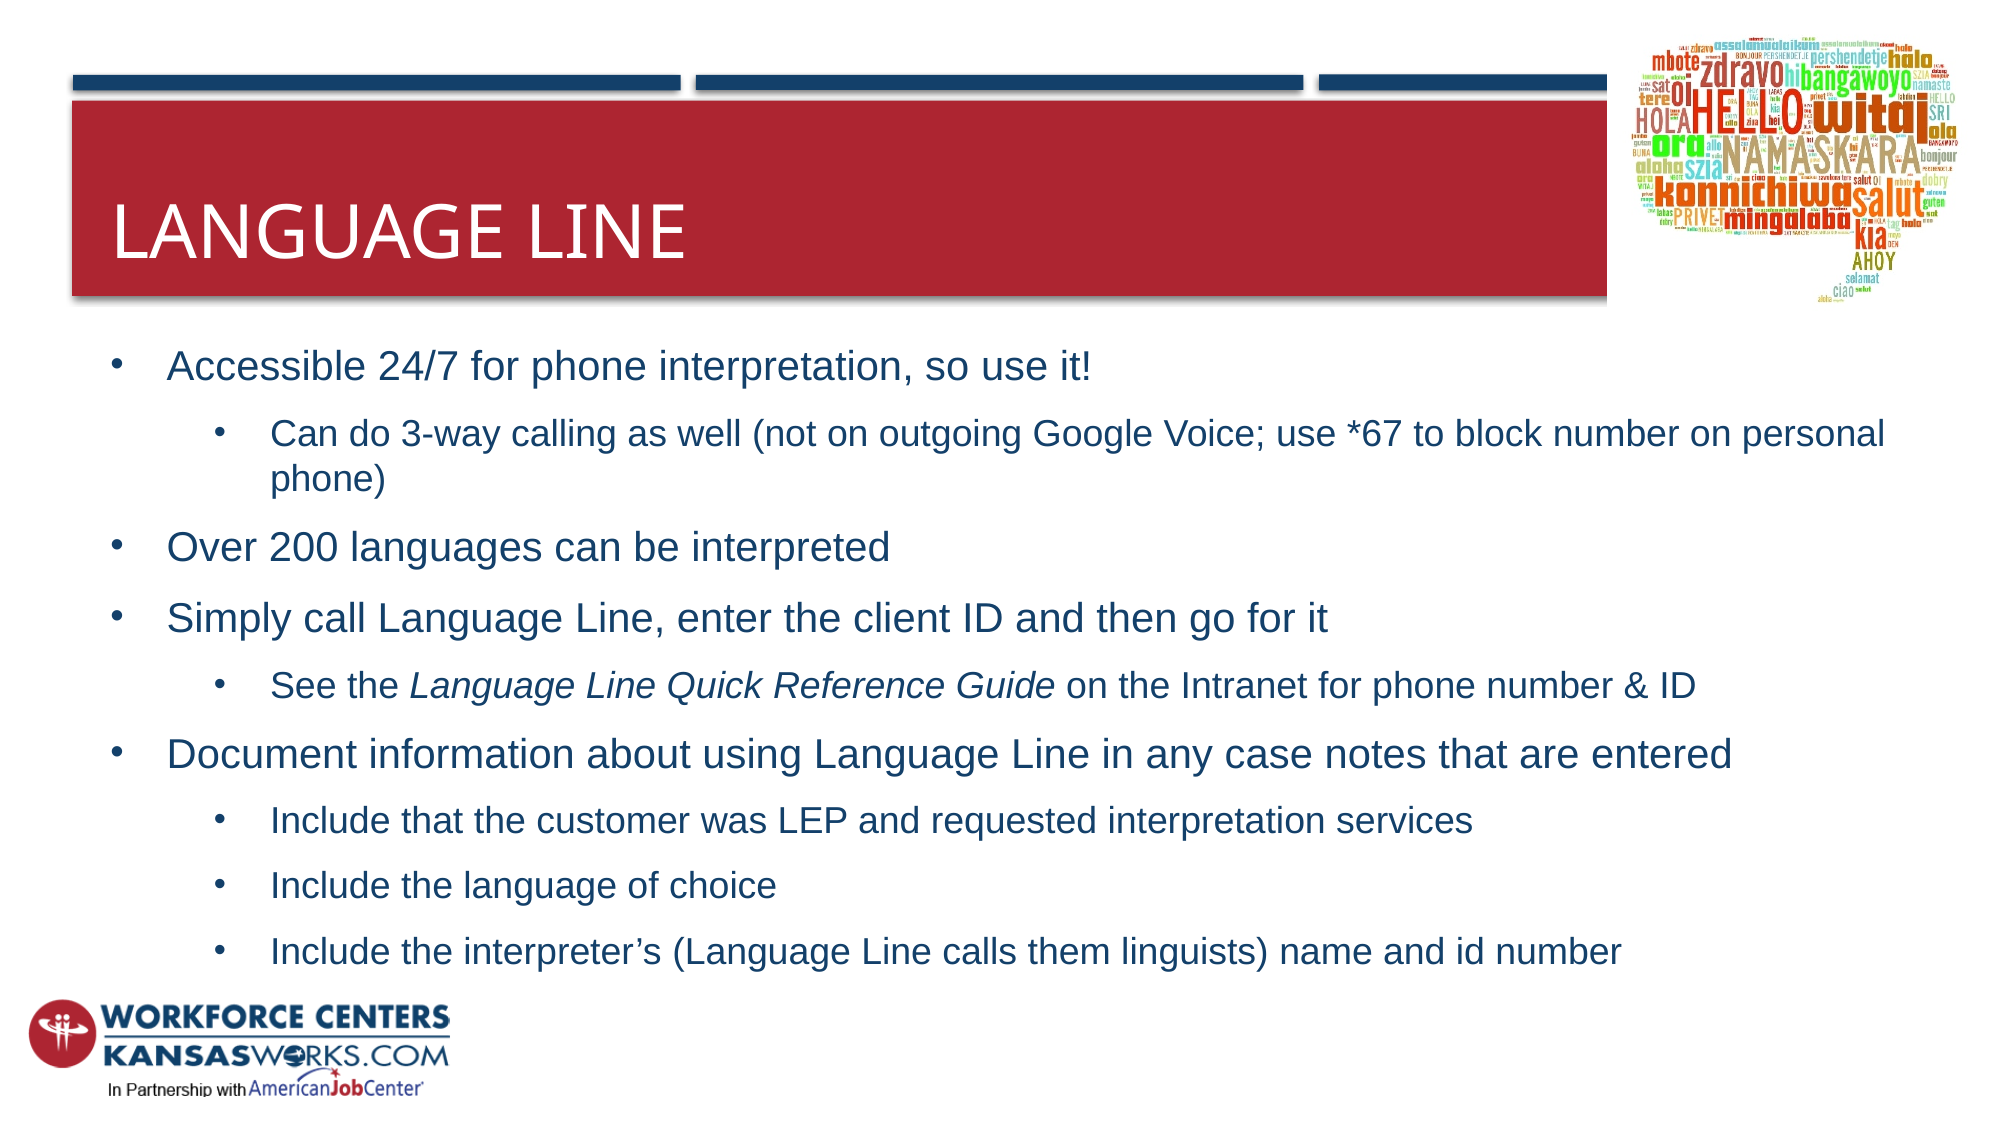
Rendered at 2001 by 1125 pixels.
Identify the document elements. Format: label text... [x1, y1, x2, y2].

title Language Line [95, 115, 1601, 282]
picture [28, 996, 496, 1097]
picture [1606, 9, 1984, 328]
list Accessible 24/7 for phone interpretation, so use it! Can do 3-way calling as well (not on outgoing Google Voice; use *67 to block number on personal phone) Over 200 languages can be interpreted Simply call Language Line, enter the client ID and then go for it See the Language Line Quick Reference Guide on the Intranet for phone number & ID Document information about using Language Line in any case notes that are entered Include that the customer was LEP and requested interpretation services Include the language of choice Include the interpreter’s (Language Line calls them linguists) name and id number [95, 327, 1905, 983]
